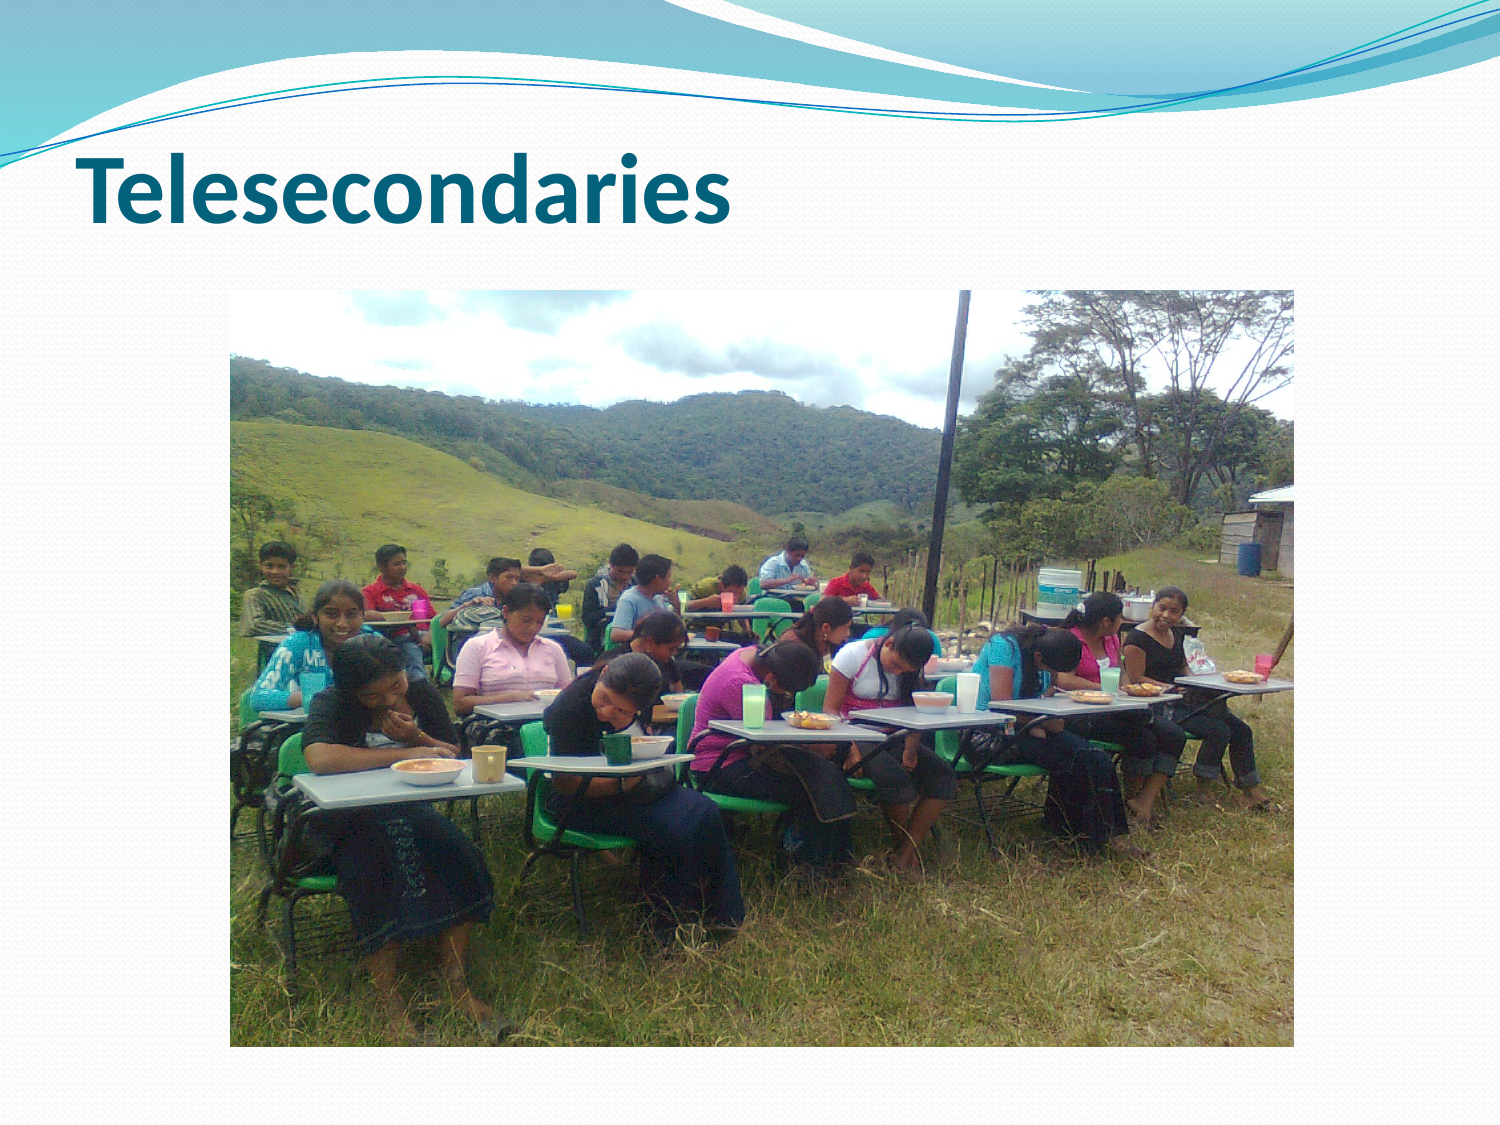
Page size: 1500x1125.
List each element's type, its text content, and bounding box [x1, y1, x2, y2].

title Telesecondaries [75, 115, 1425, 244]
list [229, 290, 1294, 1047]
